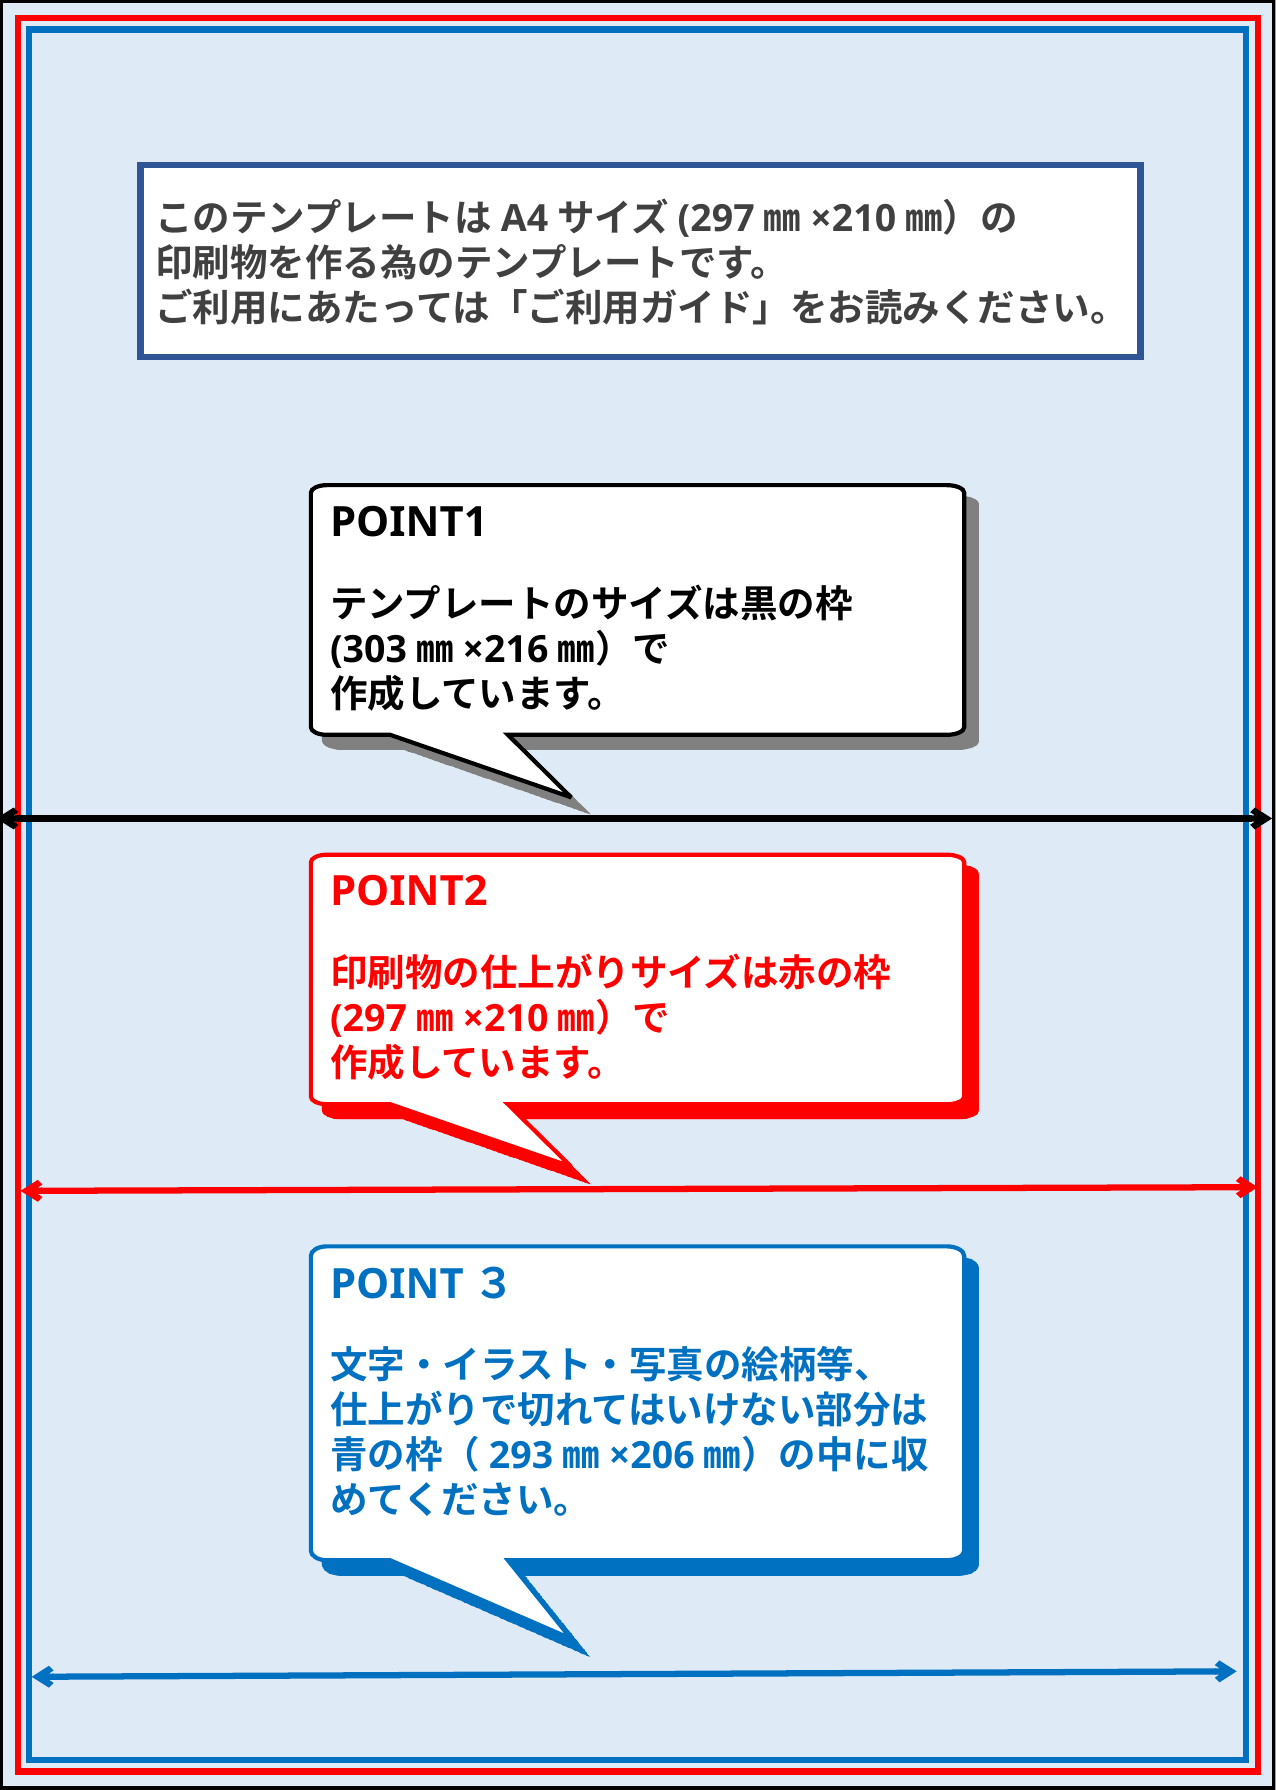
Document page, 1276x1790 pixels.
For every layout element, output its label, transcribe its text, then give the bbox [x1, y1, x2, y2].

text_box POINT2 印刷物の仕上がりサイズは赤の枠(297㎜×210㎜）で 作成しています。 [310, 854, 965, 1167]
text_box [0, 0, 1276, 1790]
text_box [28, 28, 1247, 815]
text_box このテンプレートはA4サイズ(297㎜×210㎜）の 印刷物を作る為のテンプレートです。 ご利用にあたっては「ご利用ガイド」をお読みください。 [140, 164, 1142, 358]
text_box [28, 1191, 1247, 1761]
text_box [17, 822, 1259, 1773]
text_box [28, 822, 1247, 1187]
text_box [20, 1187, 1258, 1191]
text_box [17, 17, 1259, 815]
text_box POINT３ 文字・イラスト・写真の絵柄等、 仕上がりで切れてはいけない部分は 青の枠（293㎜×206㎜）の中に収めてください。 [310, 1246, 965, 1639]
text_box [31, 1671, 1237, 1677]
text_box POINT1 テンプレートのサイズは黒の枠 (303㎜×216㎜）で 作成しています。 [310, 485, 965, 798]
